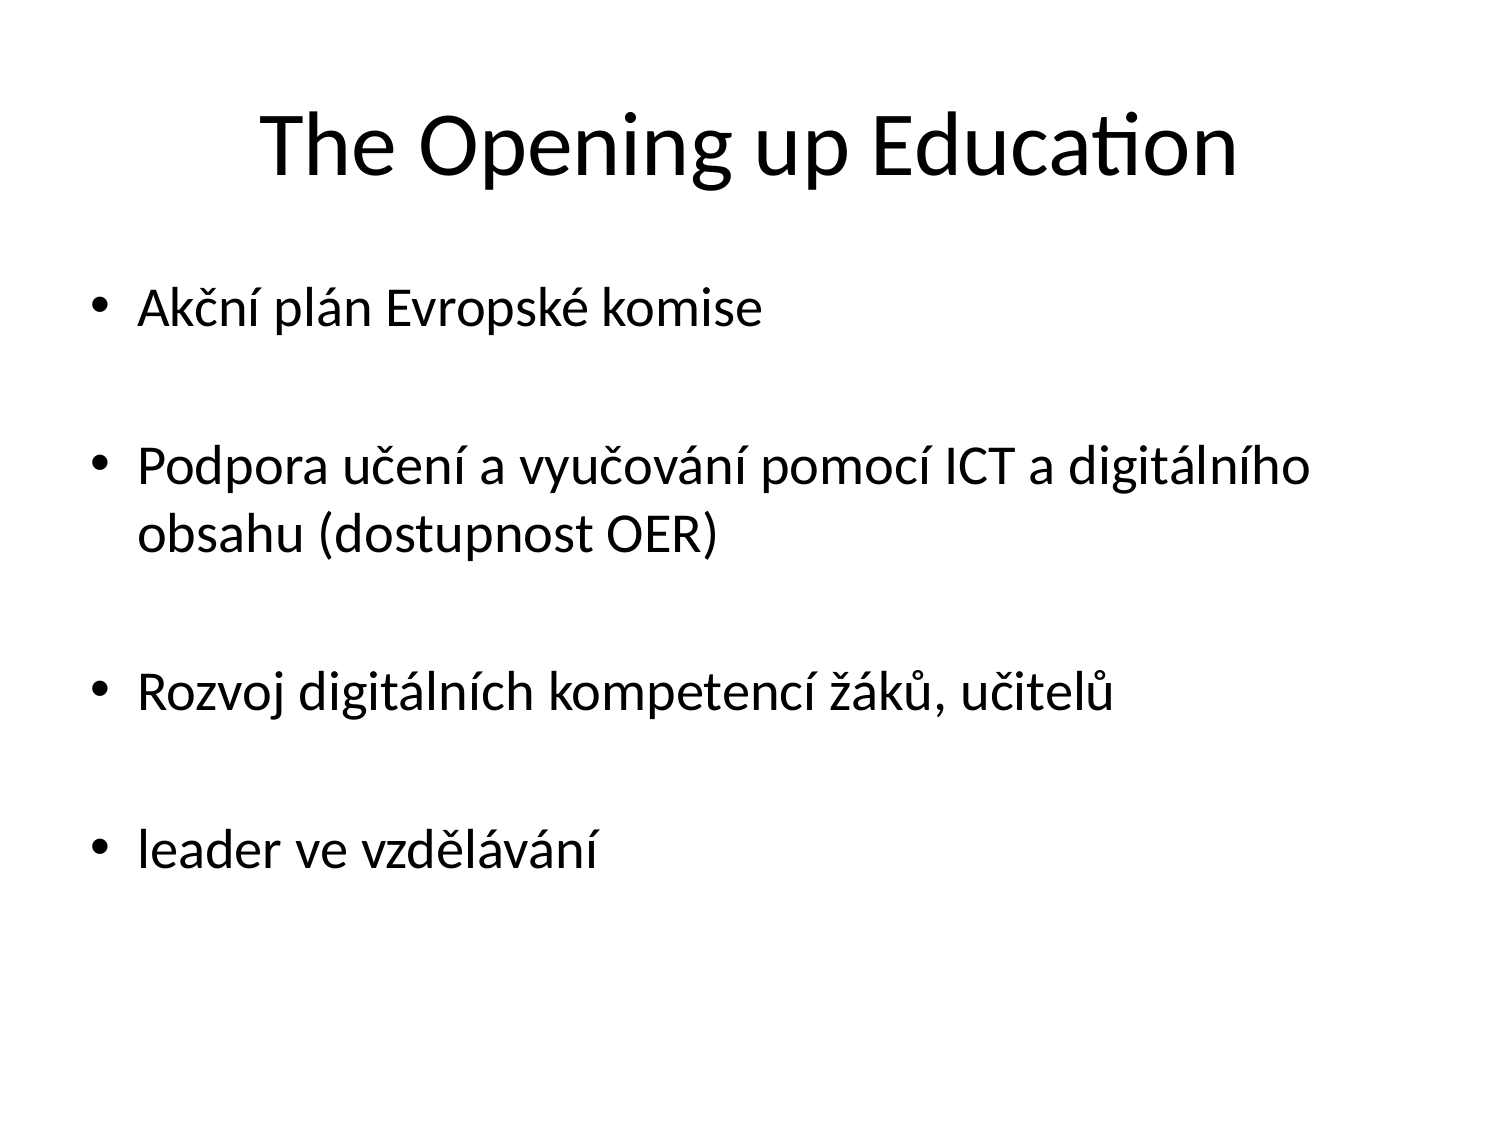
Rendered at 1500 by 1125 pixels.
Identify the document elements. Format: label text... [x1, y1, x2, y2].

list Akční plán Evropské komise Podpora učení a vyučování pomocí ICT a digitálního obsahu (dostupnost OER) Rozvoj digitálních kompetencí žáků, učitelů leader ve vzdělávání [74, 262, 1426, 1006]
title The Opening up Education [74, 44, 1426, 233]
